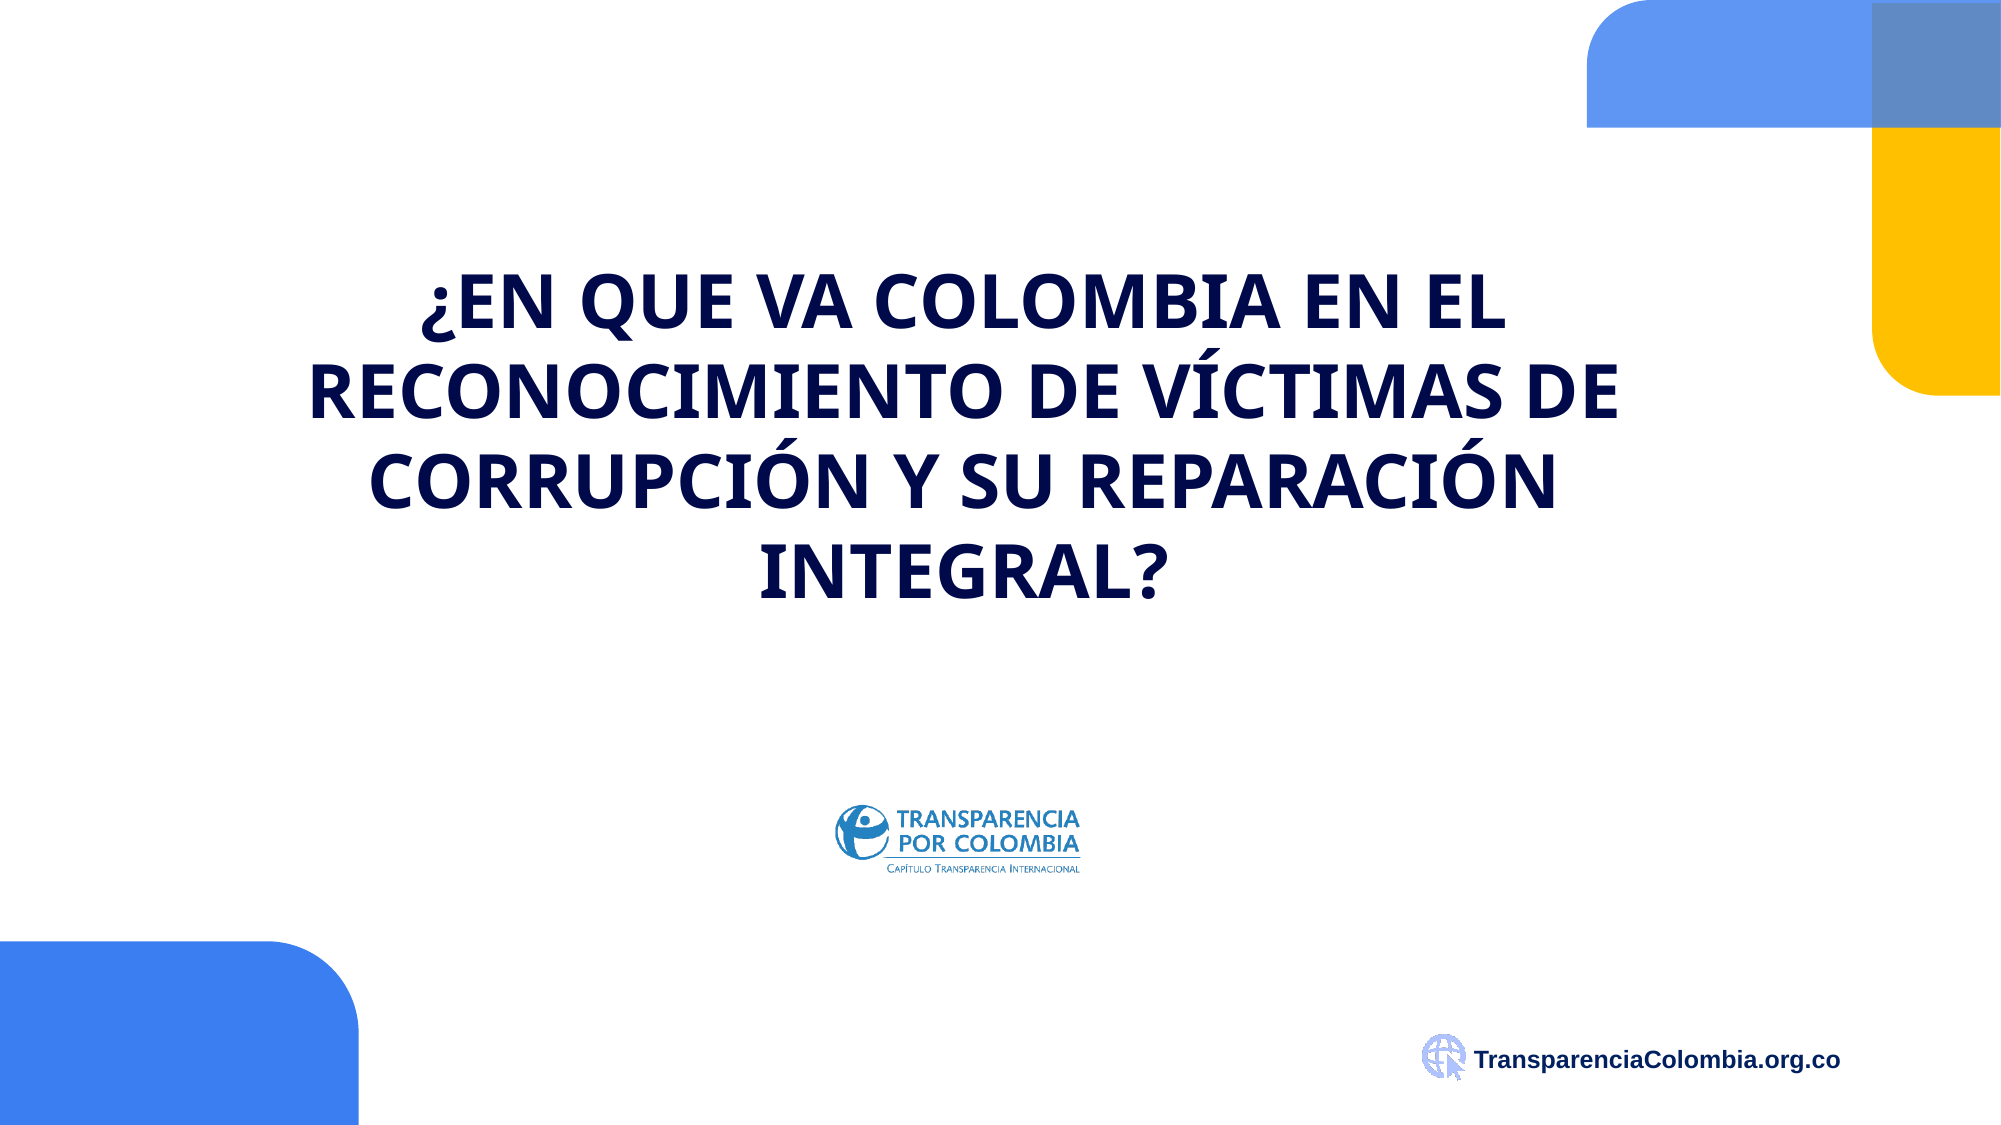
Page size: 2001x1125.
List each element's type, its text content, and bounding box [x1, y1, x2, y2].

picture [828, 800, 1087, 879]
text_box ¿EN QUE VA COLOMBIA EN EL RECONOCIMIENTO DE VÍCTIMAS DE CORRUPCIÓN Y SU REPARACIÓN INTEGRAL? [283, 200, 1646, 629]
